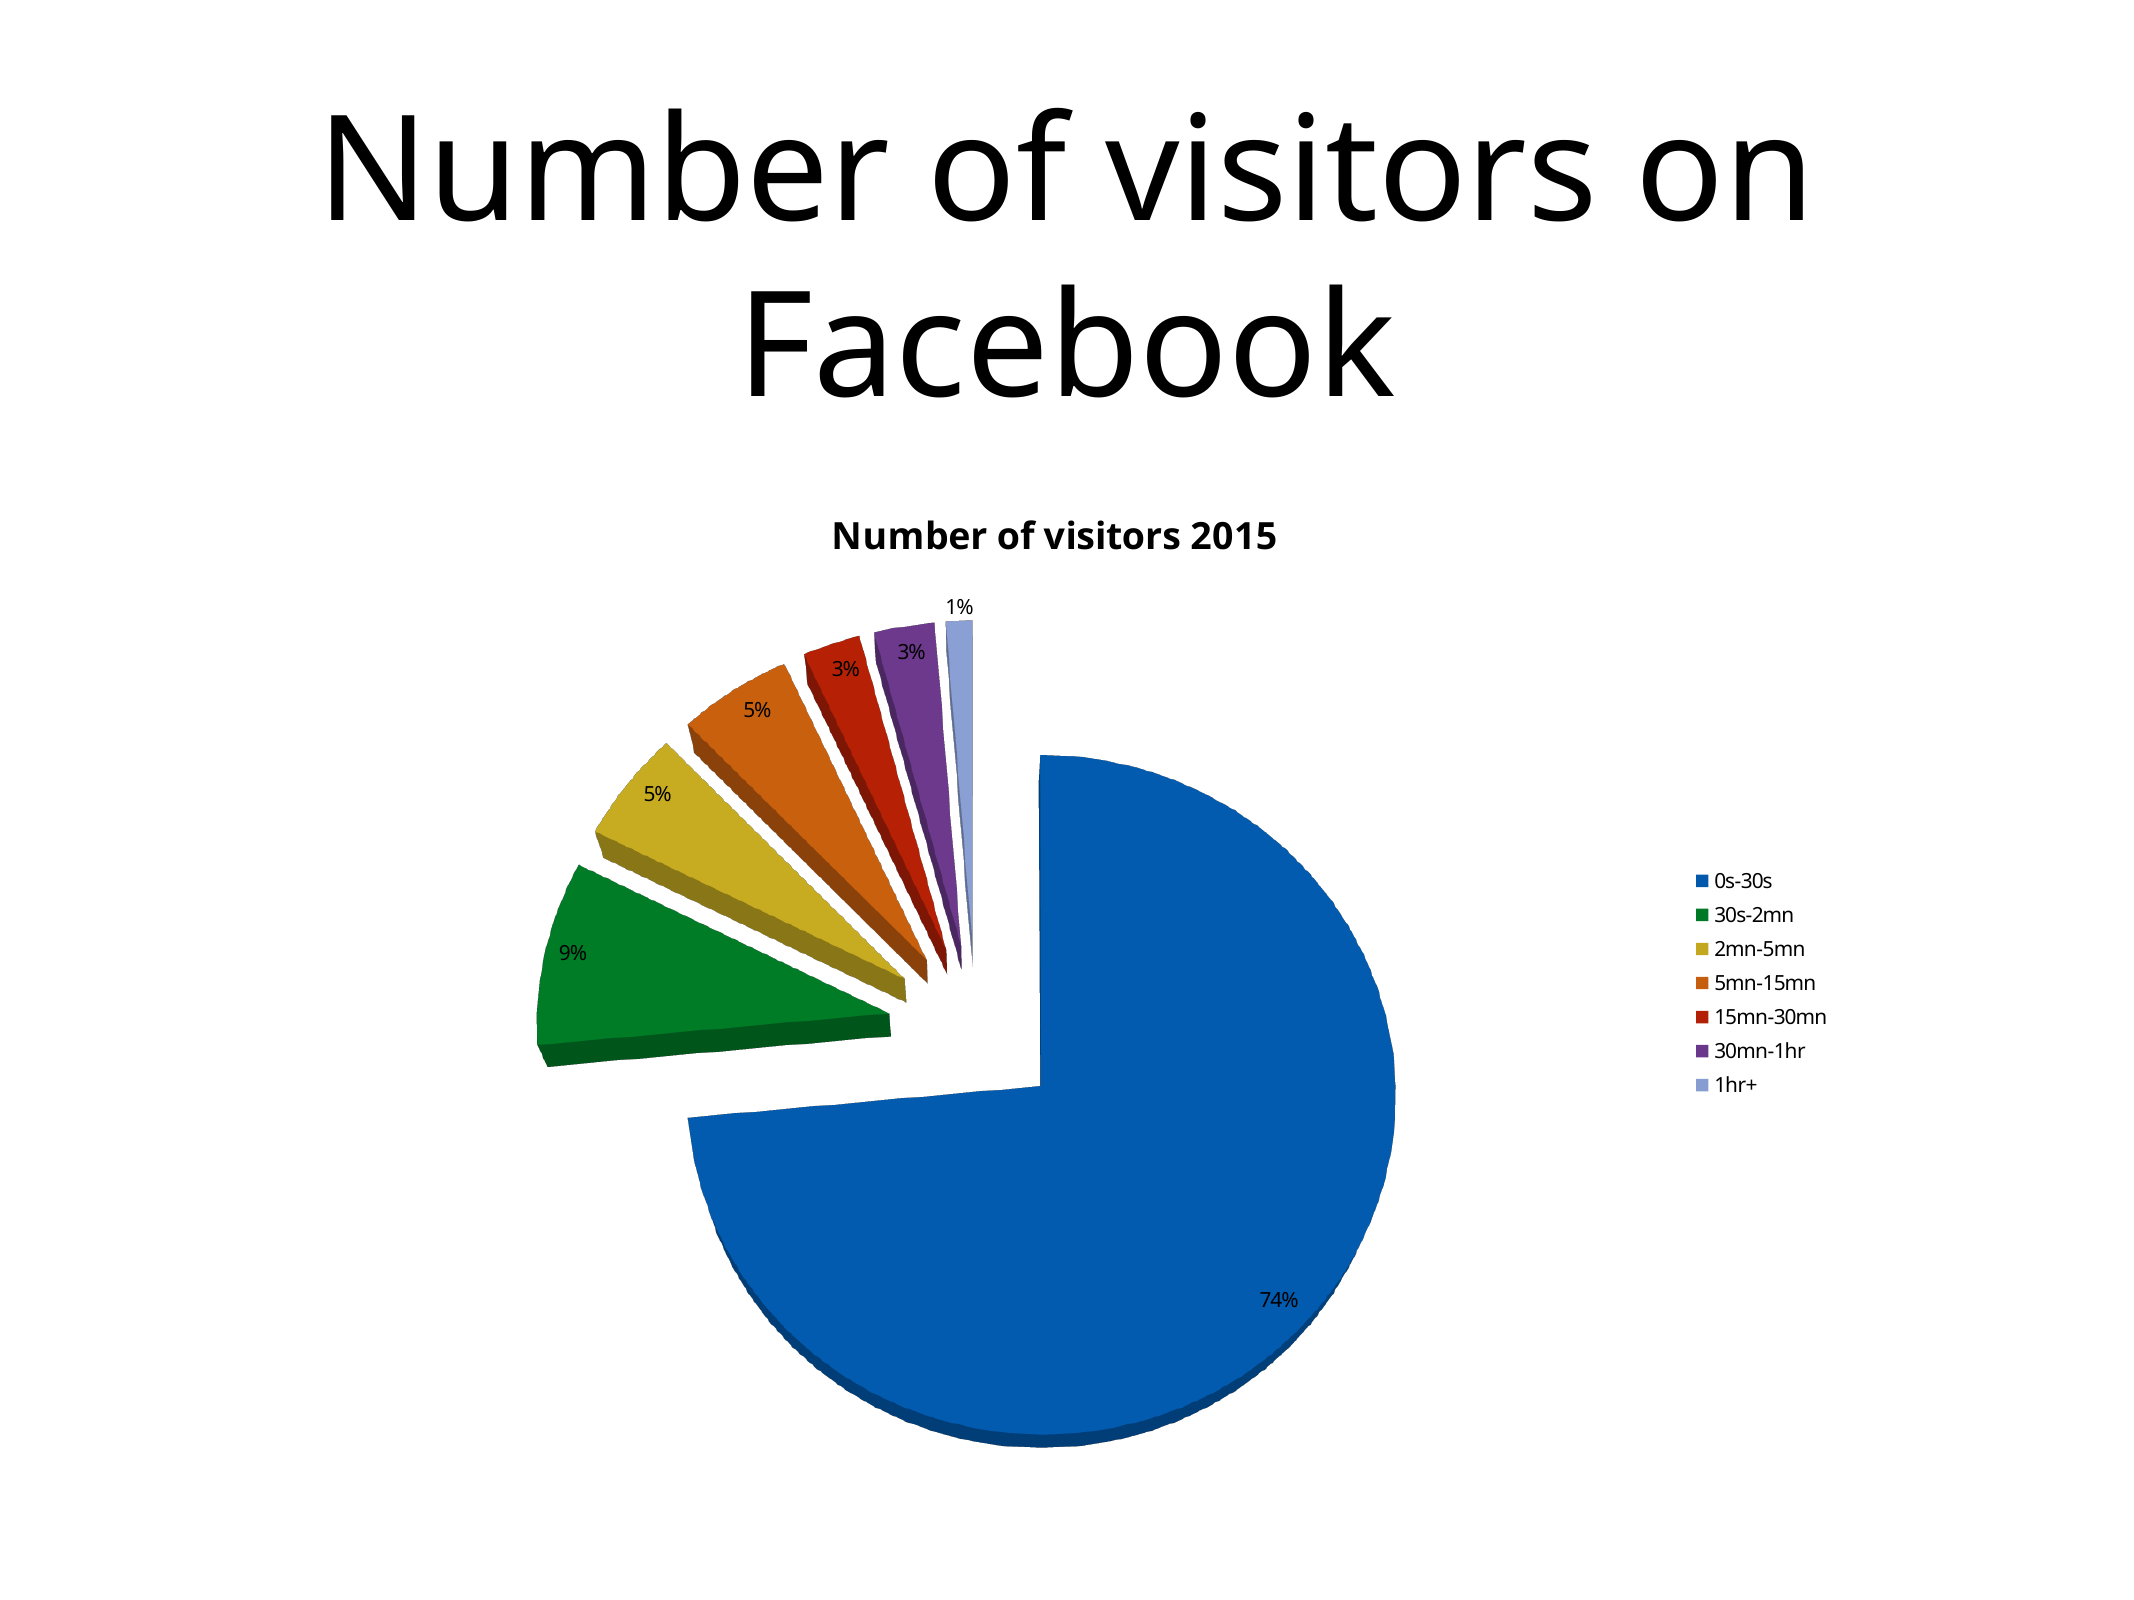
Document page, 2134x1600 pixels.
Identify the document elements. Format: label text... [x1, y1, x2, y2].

chart [263, 468, 1847, 1498]
title Number of visitors on Facebook [155, 72, 1978, 428]
